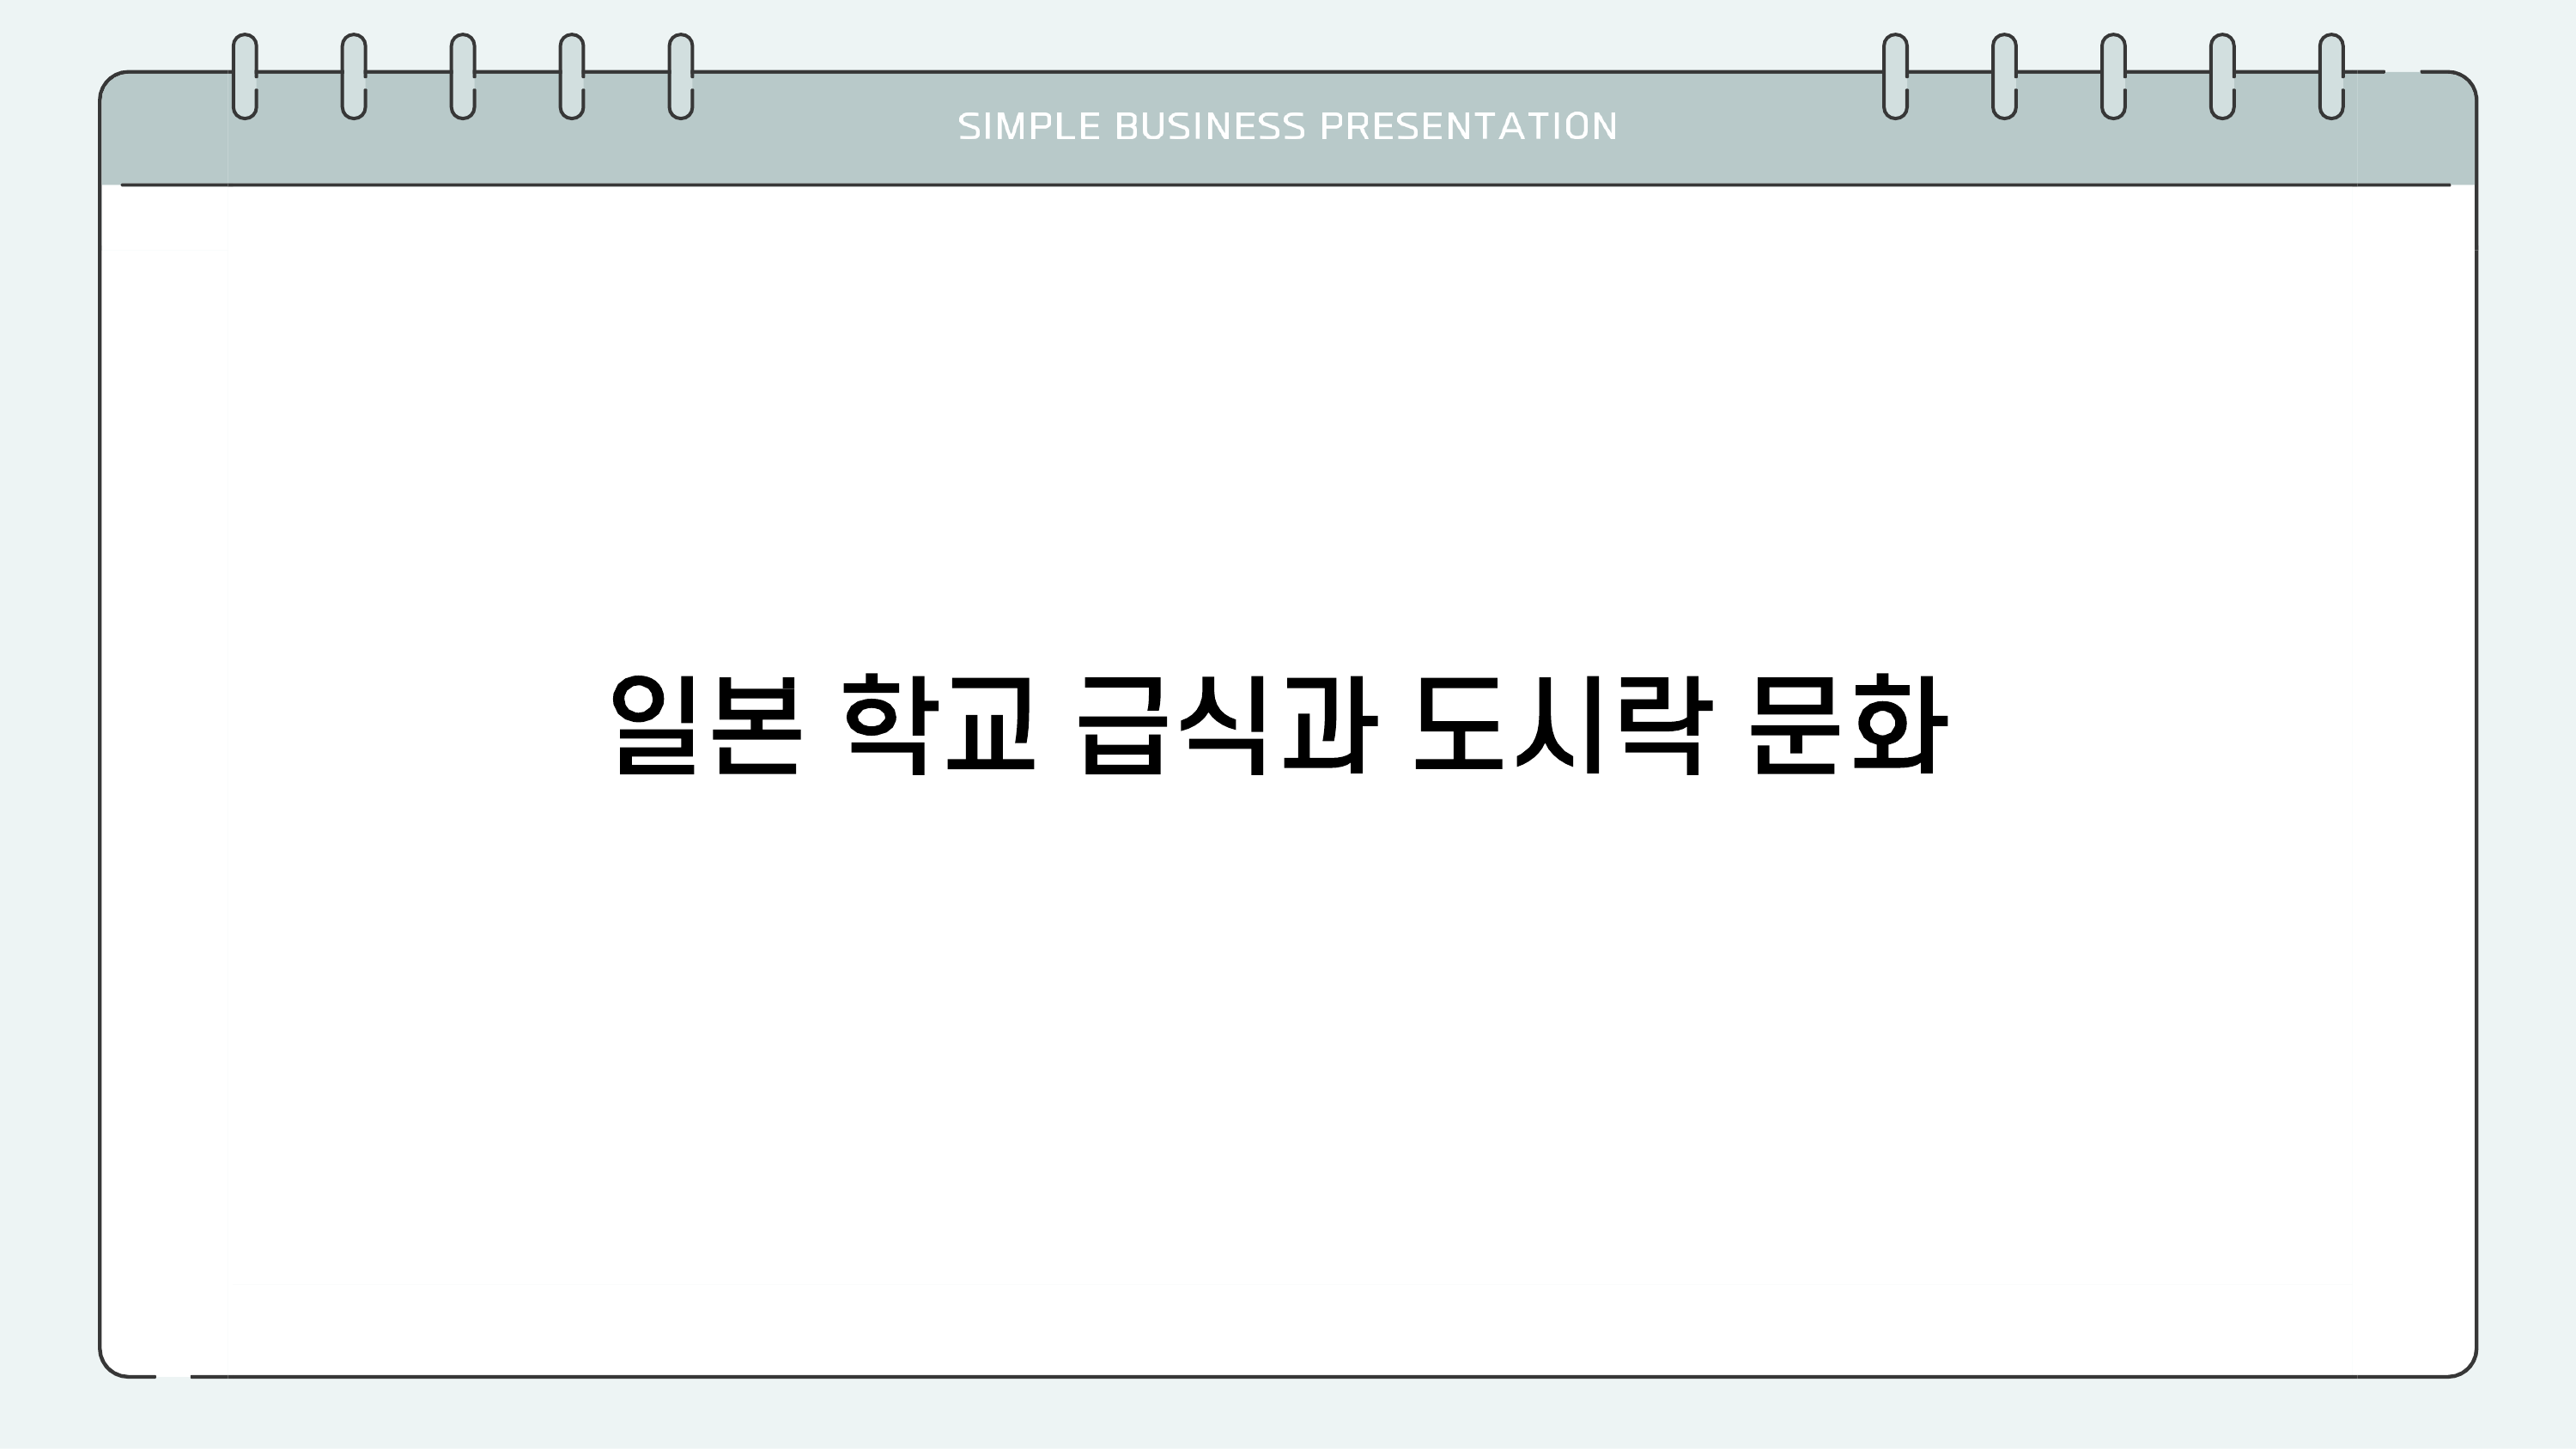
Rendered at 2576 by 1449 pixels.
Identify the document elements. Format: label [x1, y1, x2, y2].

text_box [0, 0, 2576, 1449]
text_box [97, 32, 2479, 1379]
